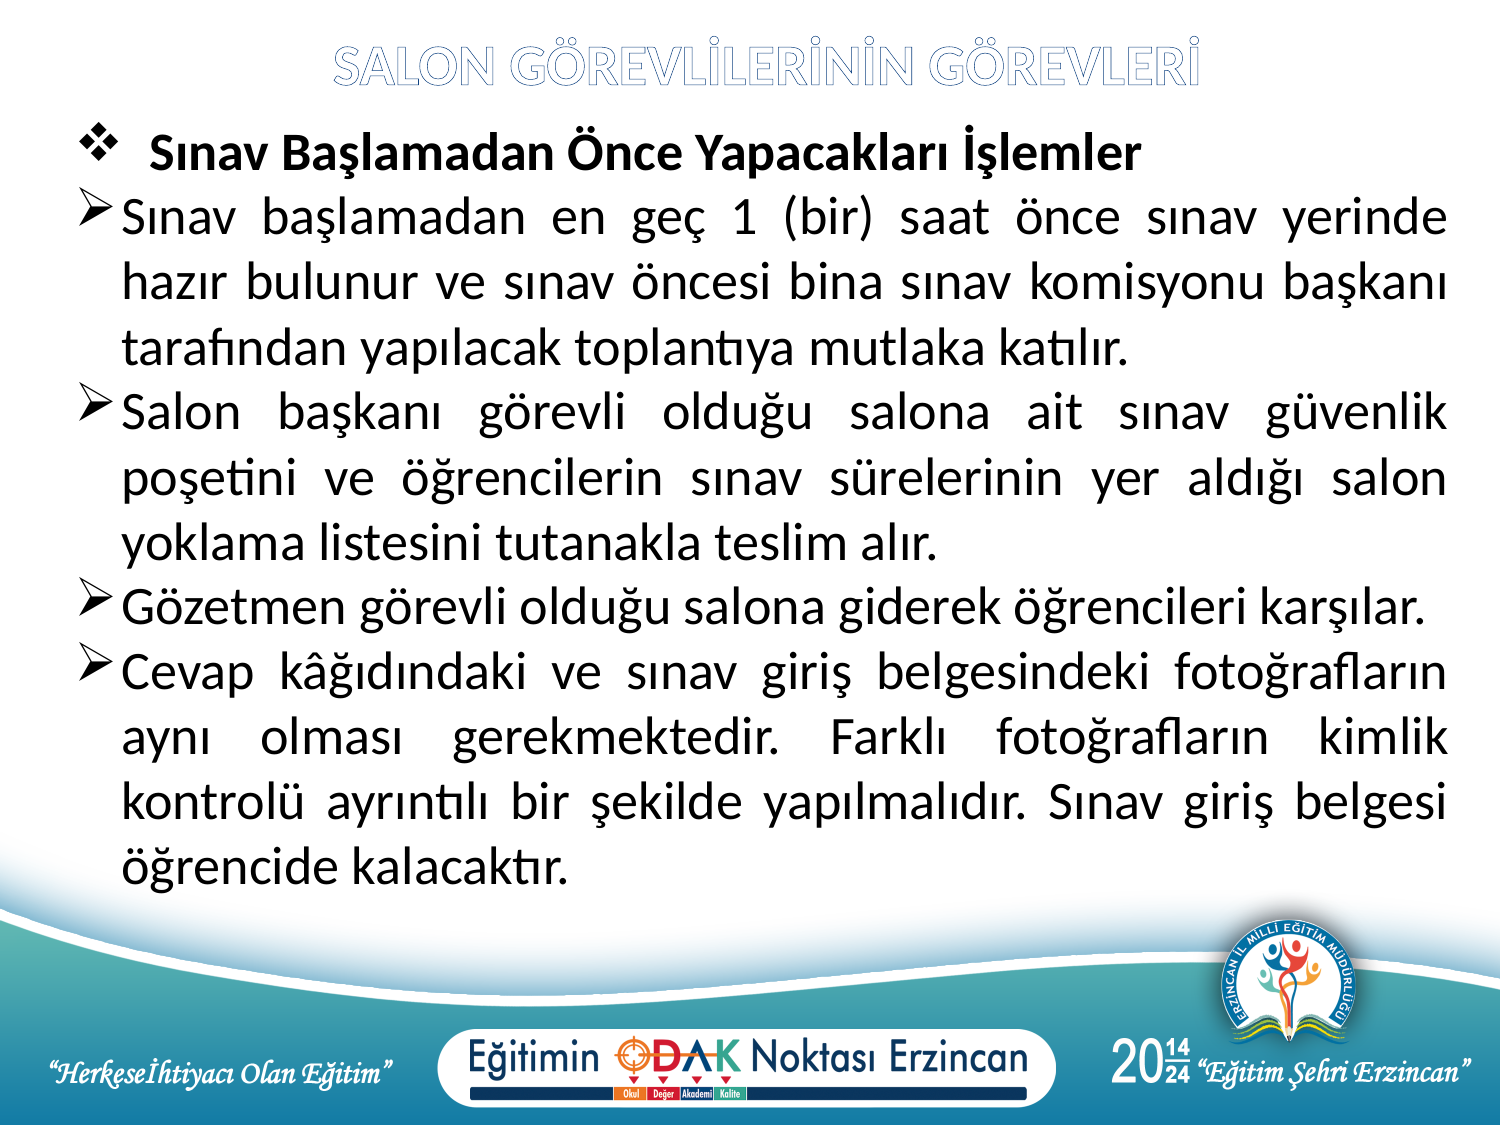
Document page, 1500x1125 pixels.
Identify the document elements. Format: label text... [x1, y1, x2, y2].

text_box Sınav Başlamadan Önce Yapacakları İşlemler Sınav başlamadan en geç 1 (bir) saat önce sınav yerinde hazır bulunur ve sınav öncesi bina sınav komisyonu başkanı tarafından yapılacak toplantıya mutlaka katılır. Salon başkanı görevli olduğu salona ait sınav güvenlik poşetini ve öğrencilerin sınav sürelerinin yer aldığı salon yoklama listesini tutanakla teslim alır. Gözetmen görevli olduğu salona giderek öğrencileri karşılar. Cevap kâğıdındaki ve sınav giriş belgesindeki fotoğrafların aynı olması gerekmektedir. Farklı fotoğrafların kimlik kontrolü ayrıntılı bir şekilde yapılmalıdır. Sınav giriş belgesi öğrencide kalacaktır. [59, 108, 1466, 903]
picture [0, 0, 1500, 1125]
text_box SALON GÖREVLİLERİNİN GÖREVLERİ [108, 19, 1428, 105]
